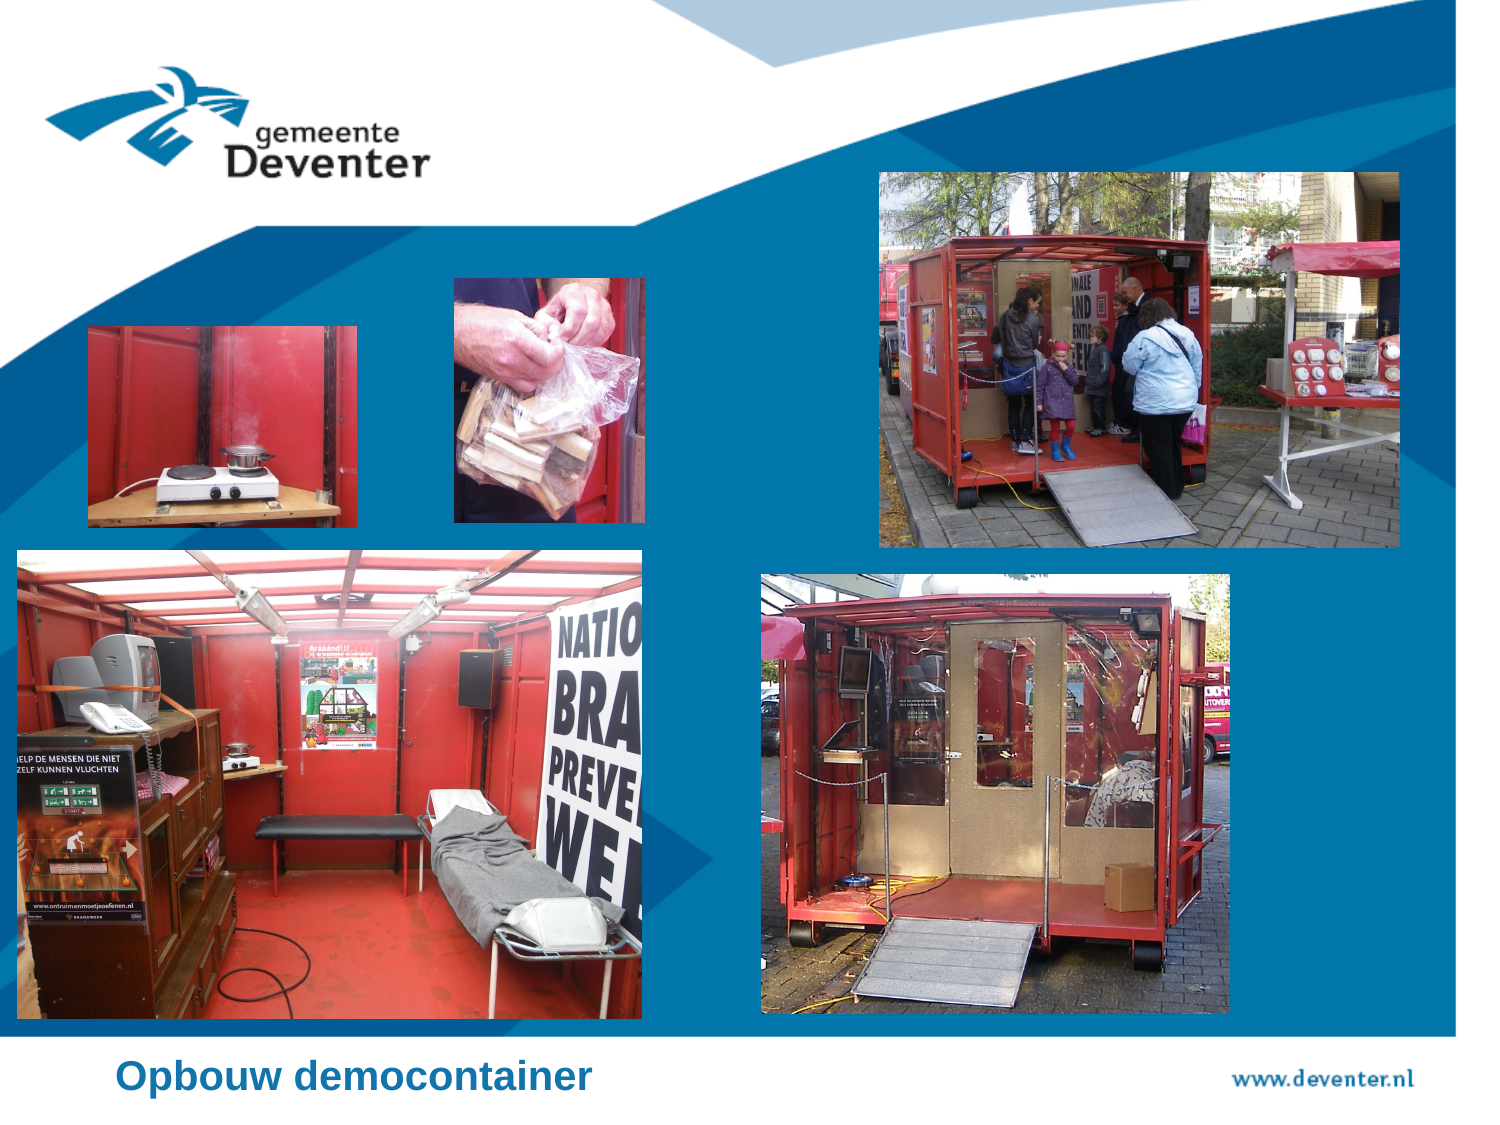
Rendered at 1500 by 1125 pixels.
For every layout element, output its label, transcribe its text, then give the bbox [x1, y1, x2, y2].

picture [0, 0, 1500, 1125]
footer Opbouw democontainer [100, 1031, 1164, 1107]
picture [455, 279, 644, 522]
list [88, 325, 357, 528]
picture [762, 575, 1229, 1013]
